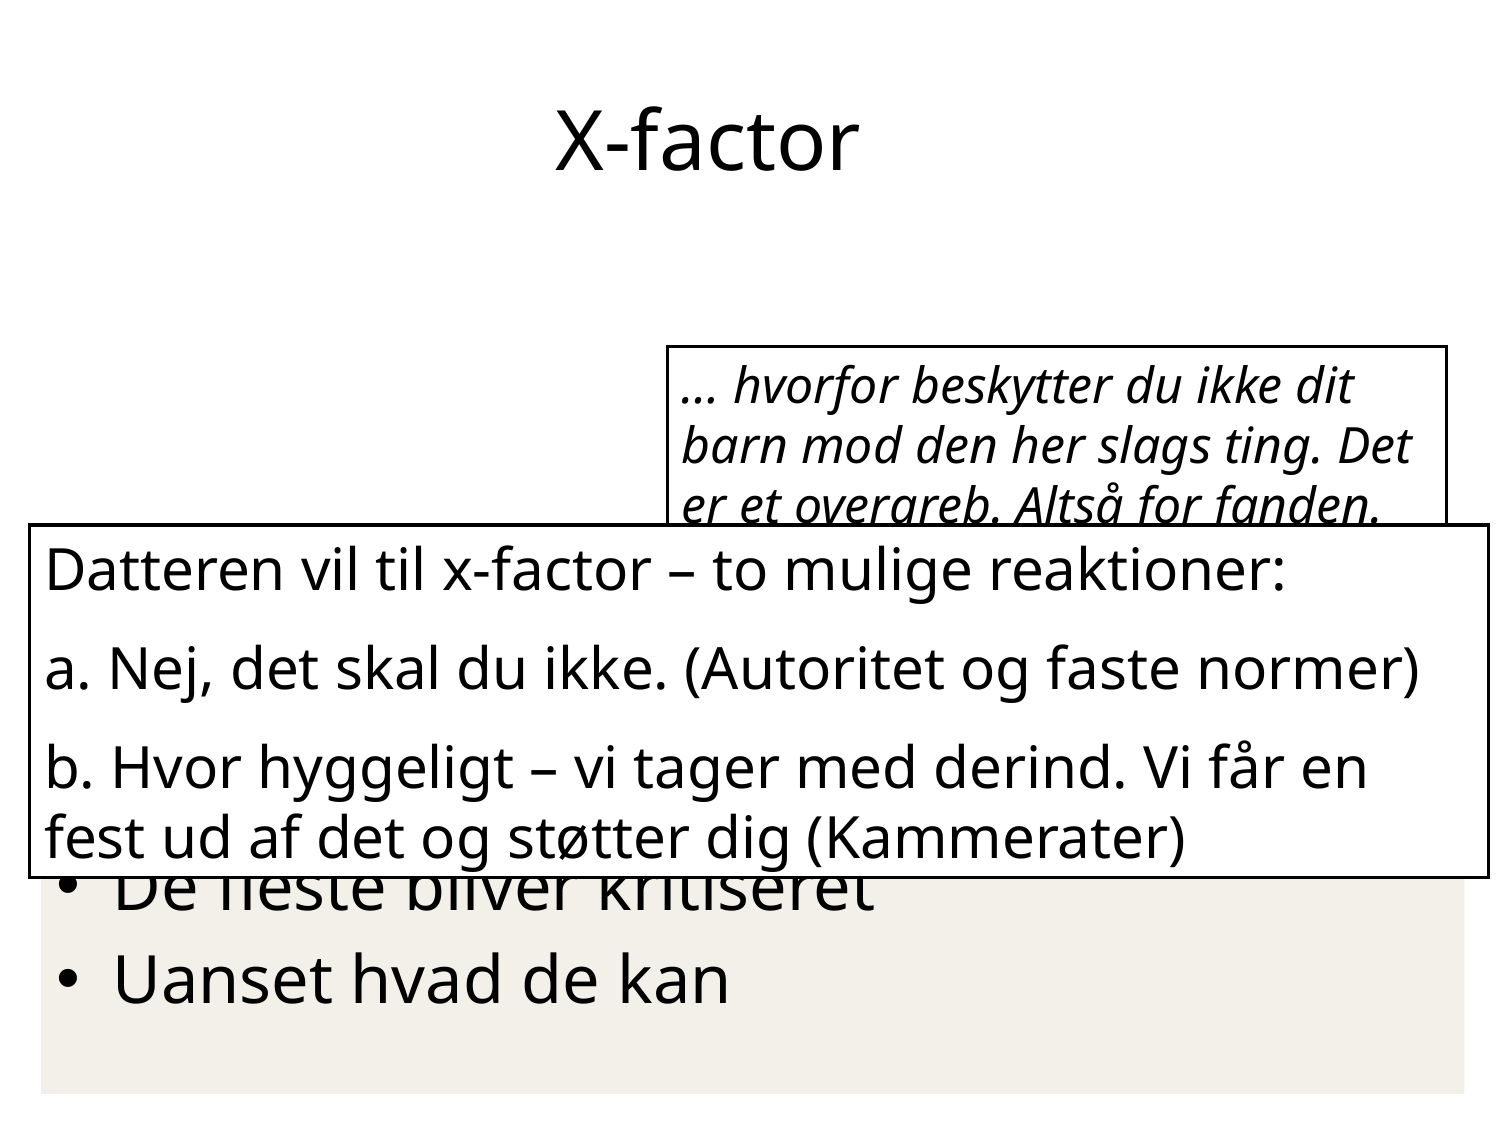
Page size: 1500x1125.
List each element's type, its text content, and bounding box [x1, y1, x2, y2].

title X-factor [76, 42, 1427, 232]
text_box … hvorfor beskytter du ikke dit barn mod den her slags ting. Det er et overgreb. Altså for fanden. Du er hendes advokat. Du skal gå ind og sige om det er forsvarligt at sende hende ind her. Du skylder hende en undskyldning. Det er fandme dit ansvar….. [667, 346, 1447, 524]
text_box Datteren vil til x-factor – to mulige reaktioner: a. Nej, det skal du ikke. (Autoritet og faste normer) b. Hvor hyggeligt – vi tager med derind. Vi får en fest ud af det og støtter dig (Kammerater) [29, 524, 1489, 878]
list Alle kan vinde De fleste bliver kritiseret Uanset hvad de kan [41, 878, 1465, 1094]
